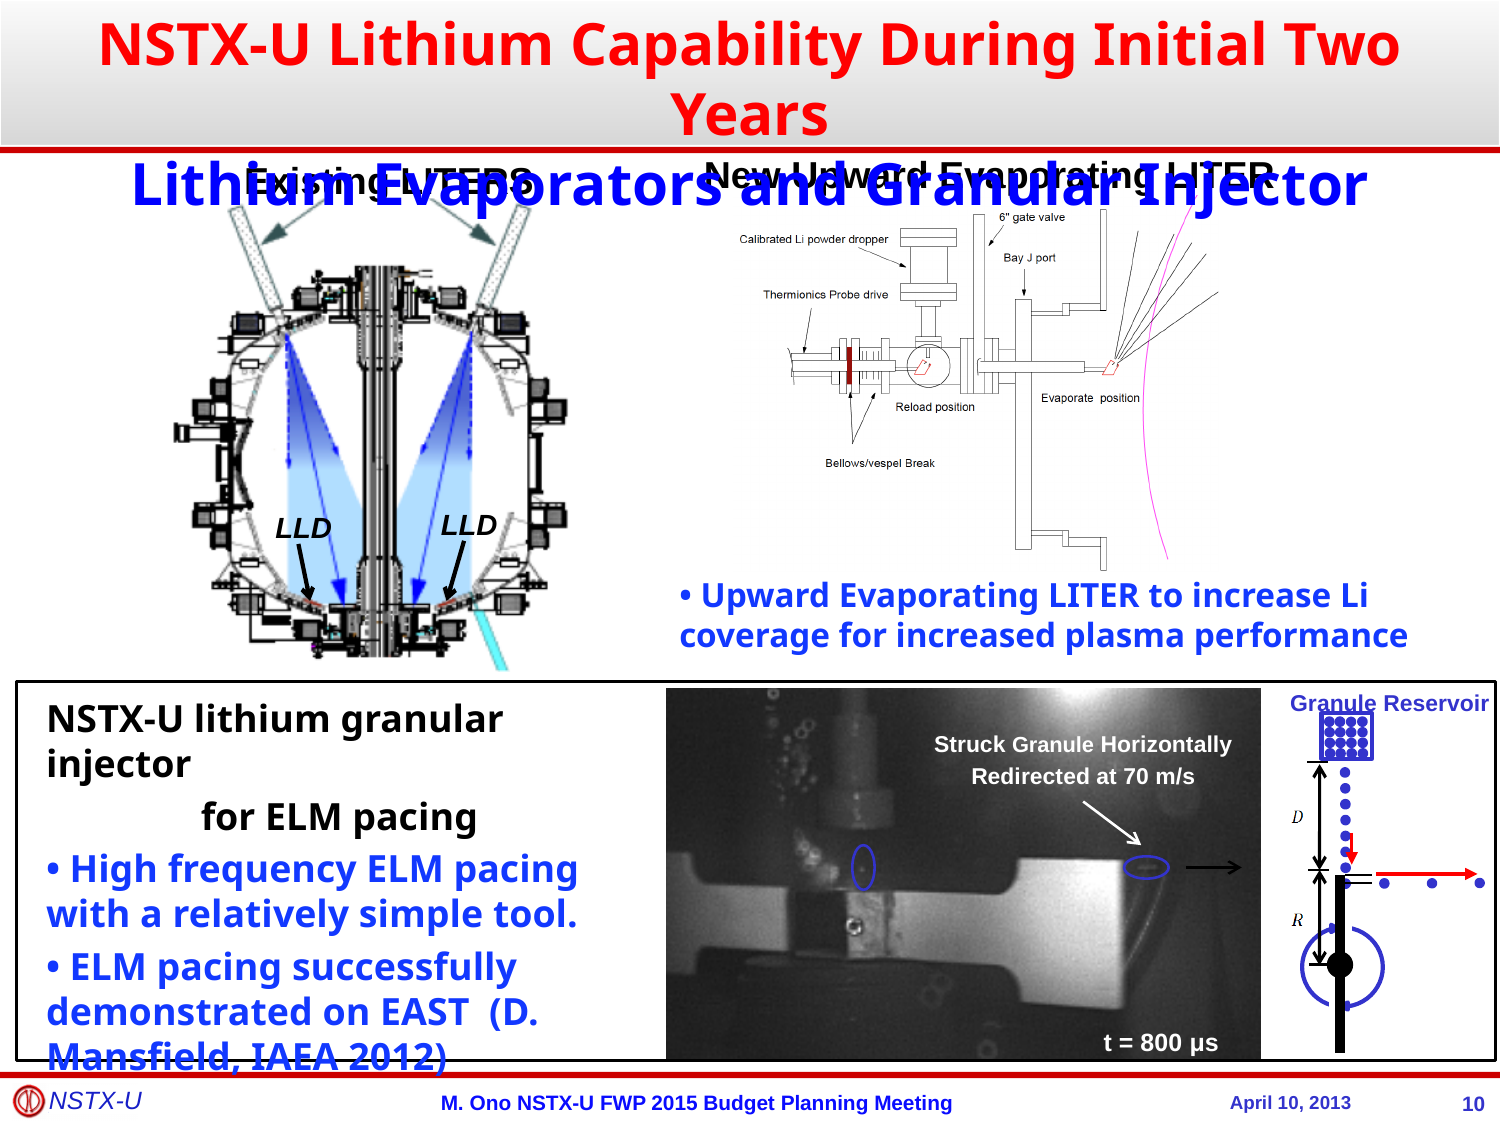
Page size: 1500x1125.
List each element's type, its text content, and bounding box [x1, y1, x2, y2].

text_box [154, 149, 601, 673]
picture [733, 189, 1219, 572]
slide_number 10 [1388, 1082, 1500, 1125]
text_box [16, 681, 664, 1061]
picture [12, 1083, 138, 1121]
text_box NSTX-U lithium granular injector for ELM pacing • High frequency ELM pacing with a relatively simple tool. • ELM pacing successfully demonstrated on EAST (D. Mansfield, IAEA 2012) [31, 687, 648, 1085]
text_box NSTX-U Lithium Capability During Initial Two Years Lithium Evaporators and Granular Injector [0, 0, 1500, 146]
text_box • Upward Evaporating LITER to increase Li coverage for increased plasma performance [664, 566, 1500, 662]
text_box New Upward Evaporating LITER [689, 146, 1291, 203]
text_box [666, 681, 1500, 1065]
